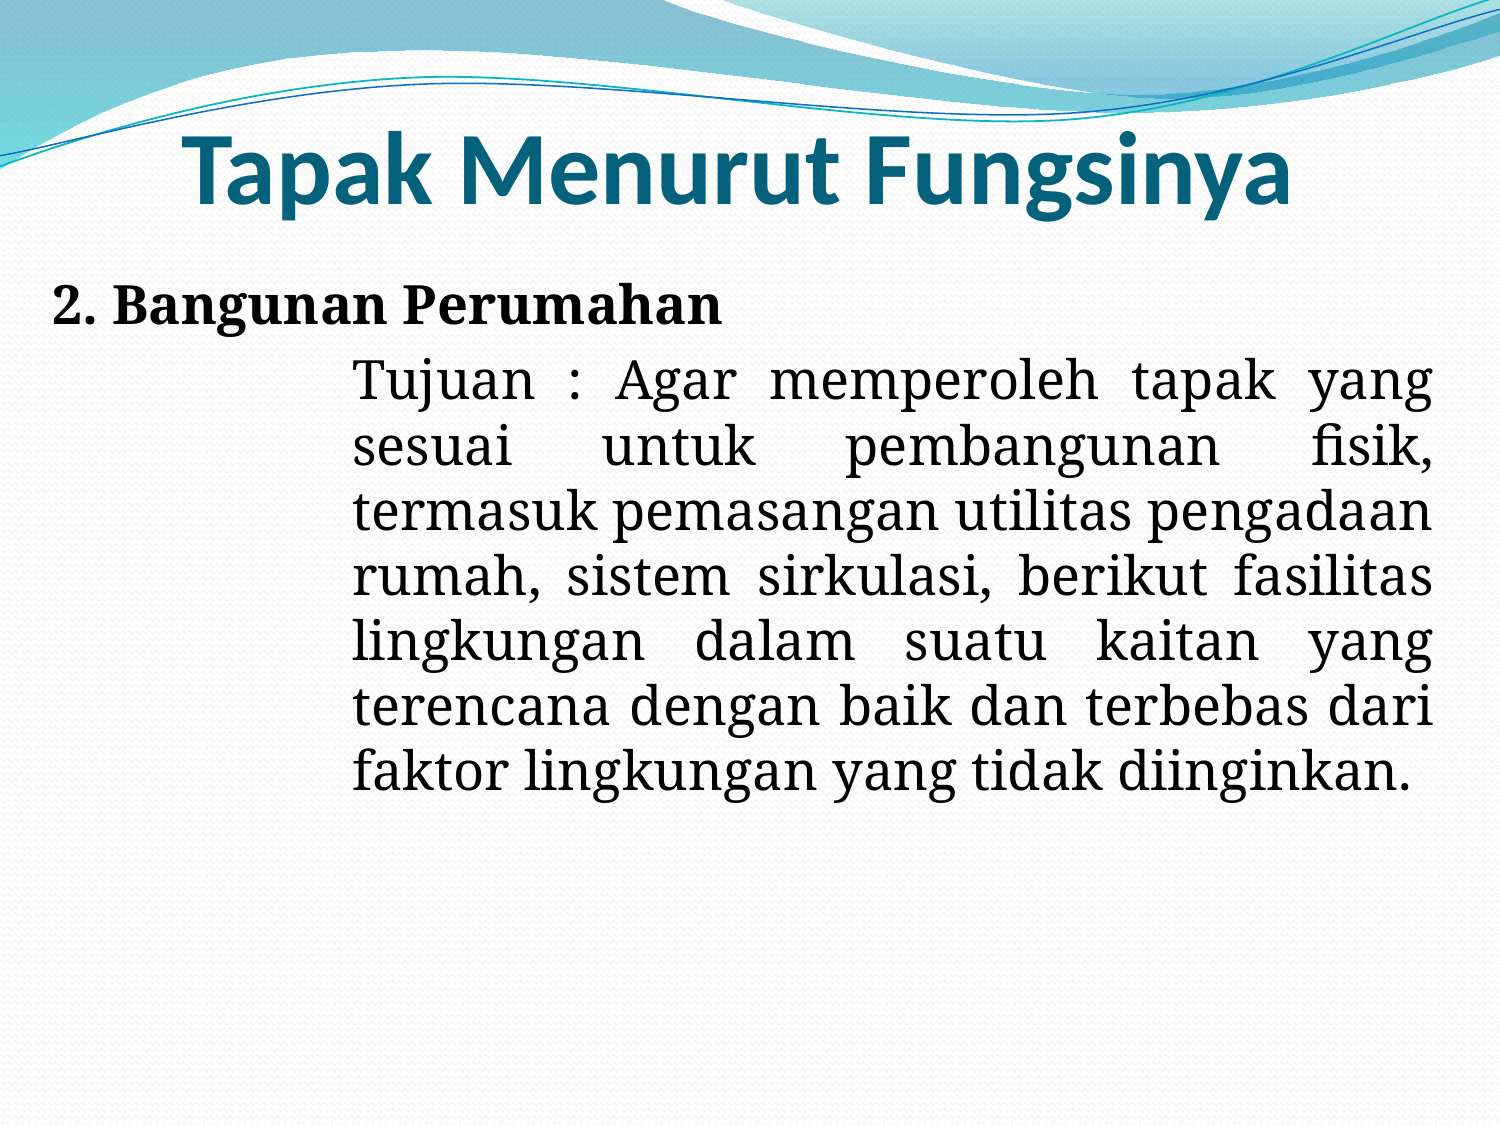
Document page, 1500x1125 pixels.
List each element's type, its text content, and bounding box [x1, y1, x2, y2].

list 2. Bangunan Perumahan Tujuan : Agar memperoleh tapak yang sesuai untuk pembangunan fisik, termasuk pemasangan utilitas pengadaan rumah, sistem sirkulasi, berikut fasilitas lingkungan dalam suatu kaitan yang terencana dengan baik dan terbebas dari faktor lingkungan yang tidak diinginkan. [37, 262, 1450, 1075]
title Tapak Menurut Fungsinya [75, 75, 1425, 225]
